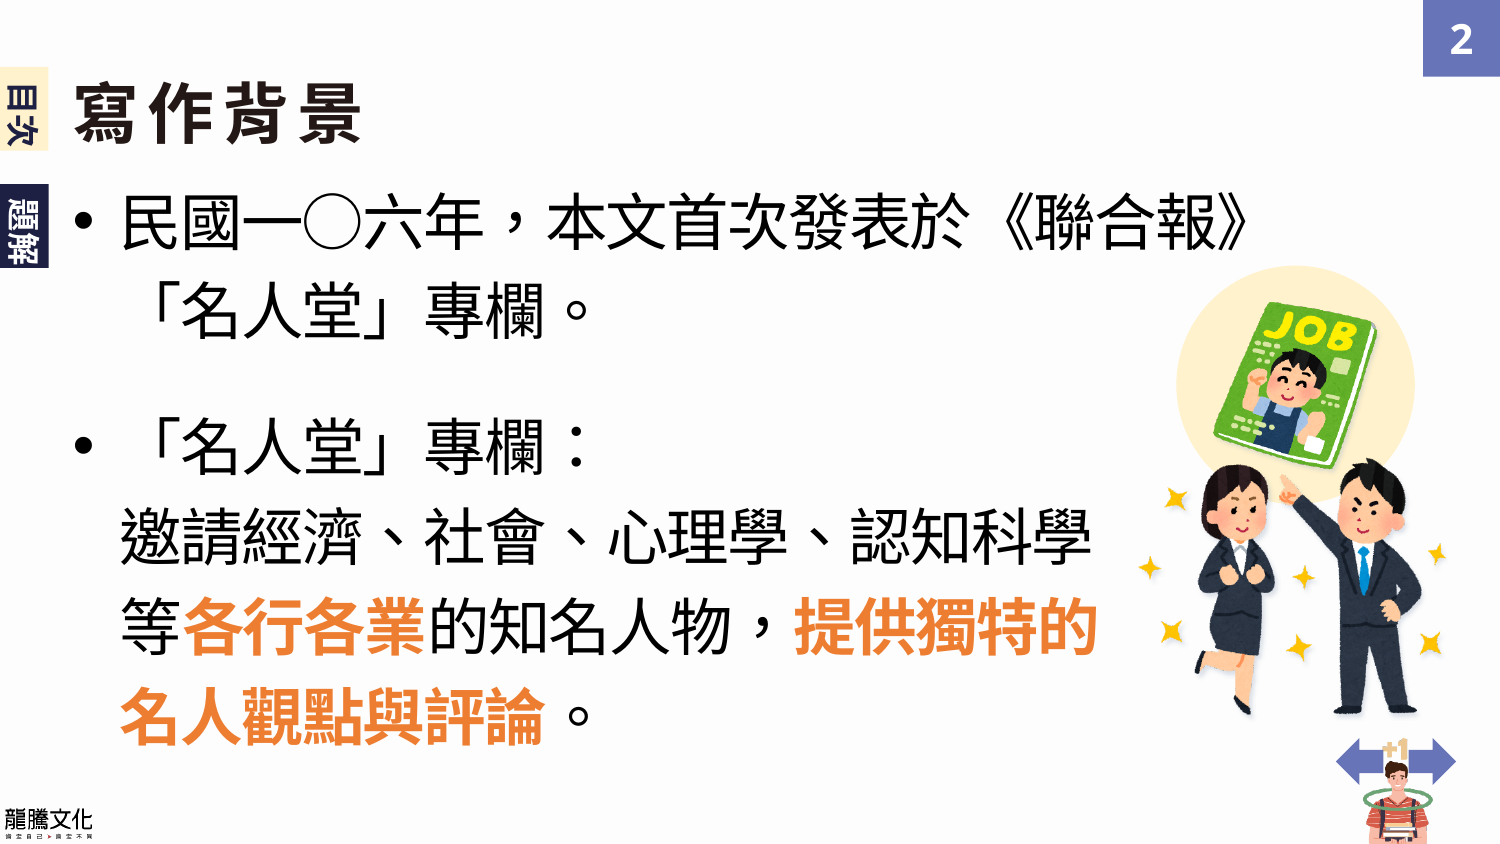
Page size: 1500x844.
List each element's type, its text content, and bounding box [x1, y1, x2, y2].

picture [1346, 741, 1447, 844]
text_box 「名人堂」專欄： 邀請經濟、社會、心理學、認知科學等各行各業的知名人物，提供獨特的名人觀點與評論。 [57, 385, 1129, 760]
text_box 民國一○六年，本文首次發表於《聯合報》「名人堂」專欄。 [57, 160, 1336, 355]
picture [1346, 741, 1353, 748]
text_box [1176, 265, 1415, 426]
picture [1134, 426, 1457, 736]
picture [1439, 741, 1447, 749]
picture [5, 808, 92, 839]
text_box [1407, 743, 1458, 788]
text_box [1334, 743, 1385, 788]
text_box 寫作背景 [57, 64, 534, 160]
